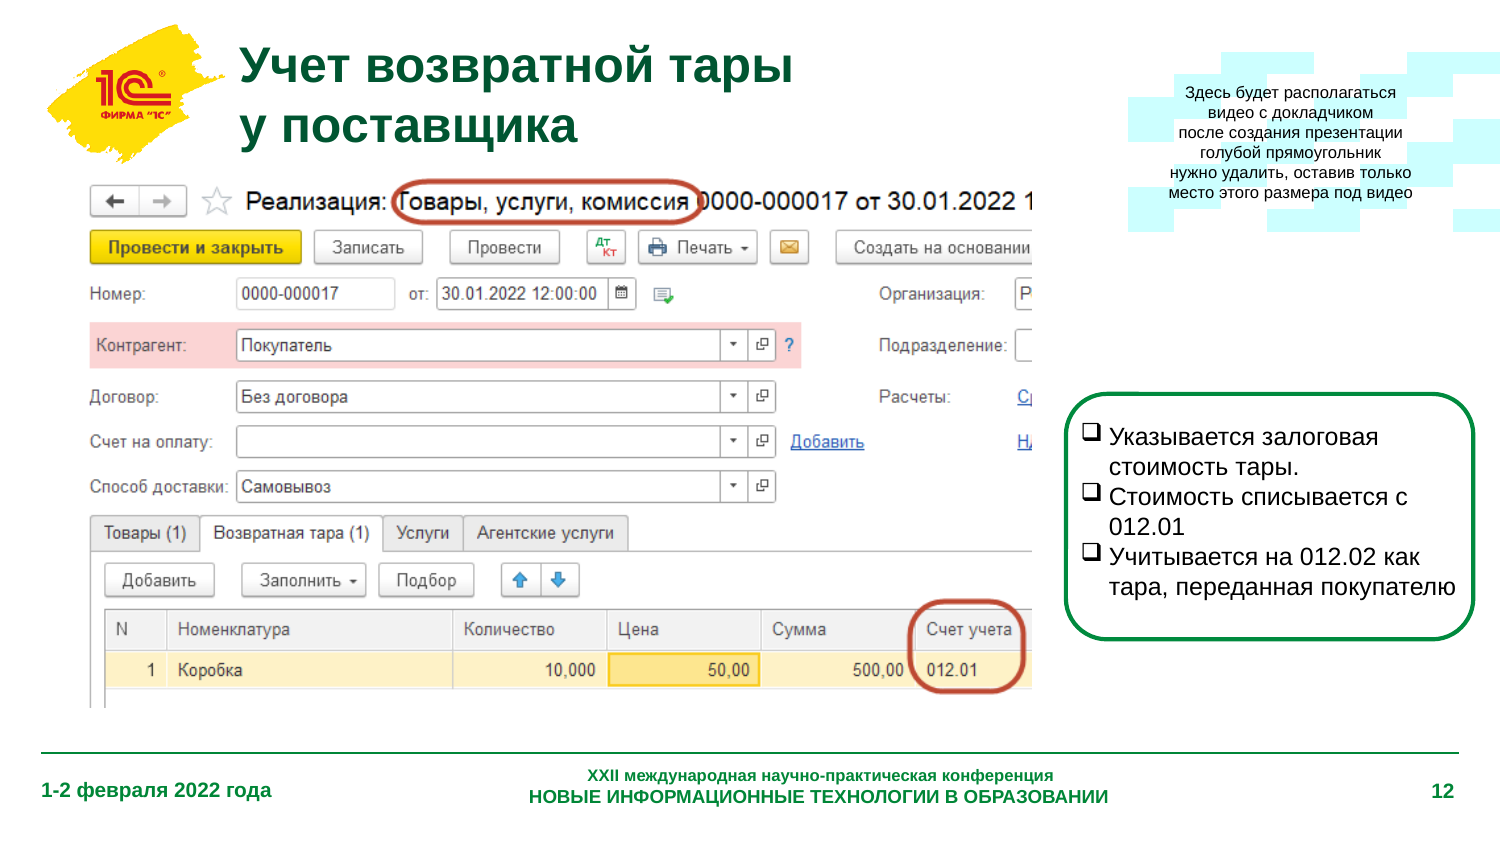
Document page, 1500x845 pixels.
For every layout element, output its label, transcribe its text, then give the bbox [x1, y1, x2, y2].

picture [81, 177, 1032, 708]
text_box Здесь будет располагаться видео с докладчиком после создания презентации голубой прямоугольник нужно удалить, оставив только место этого размера под видео [1128, 74, 1454, 209]
text_box XXII международная научно-практическая конференция НОВЫЕ ИНФОРМАЦИОННЫЕ ТЕХНОЛОГИИ В ОБРАЗОВАНИИ [277, 764, 1365, 808]
text_box 1-2 февраля 2022 года [41, 776, 277, 802]
text_box [1128, 52, 1500, 233]
text_box [1063, 391, 1476, 642]
text_box 12 [1328, 777, 1455, 803]
title Учет возвратной тары у поставщика [230, 22, 1412, 163]
picture [41, 20, 229, 167]
